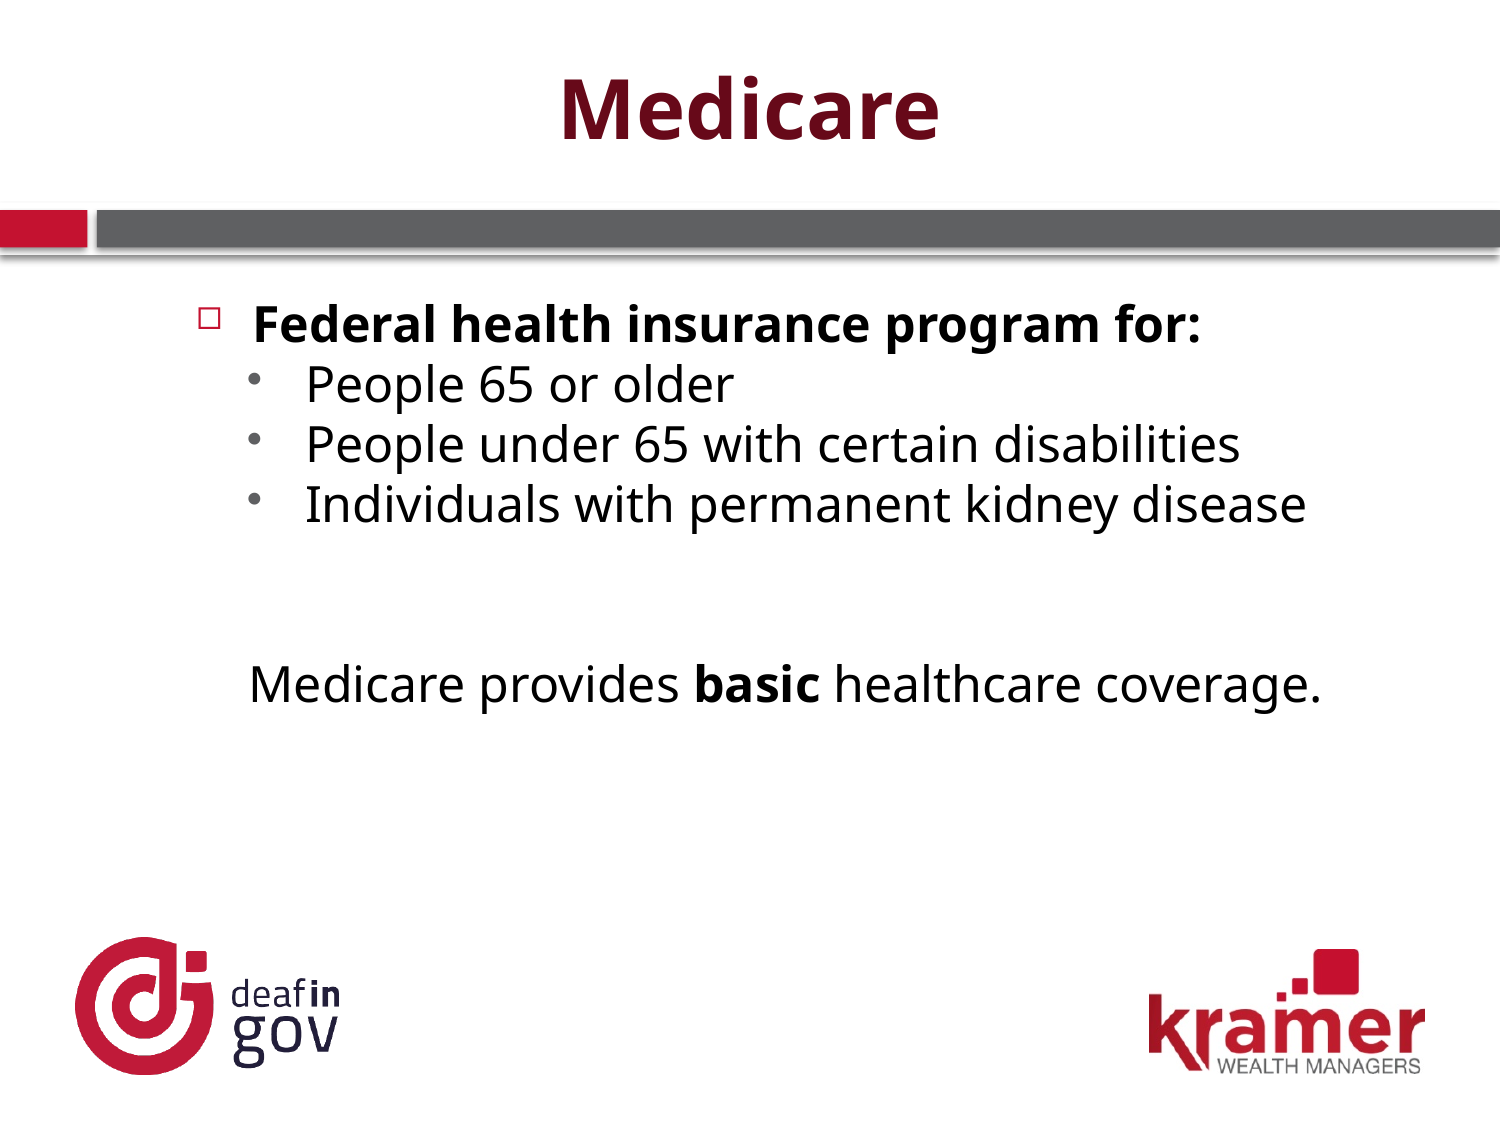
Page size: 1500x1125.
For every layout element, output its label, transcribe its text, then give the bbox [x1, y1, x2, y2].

title Medicare [0, 24, 1500, 188]
picture [74, 937, 339, 1076]
text_box Federal health insurance program for: People 65 or older People under 65 with certain disabilities Individuals with permanent kidney disease Medicare provides basic healthcare coverage. [106, 277, 1394, 1003]
picture [1149, 949, 1425, 1074]
